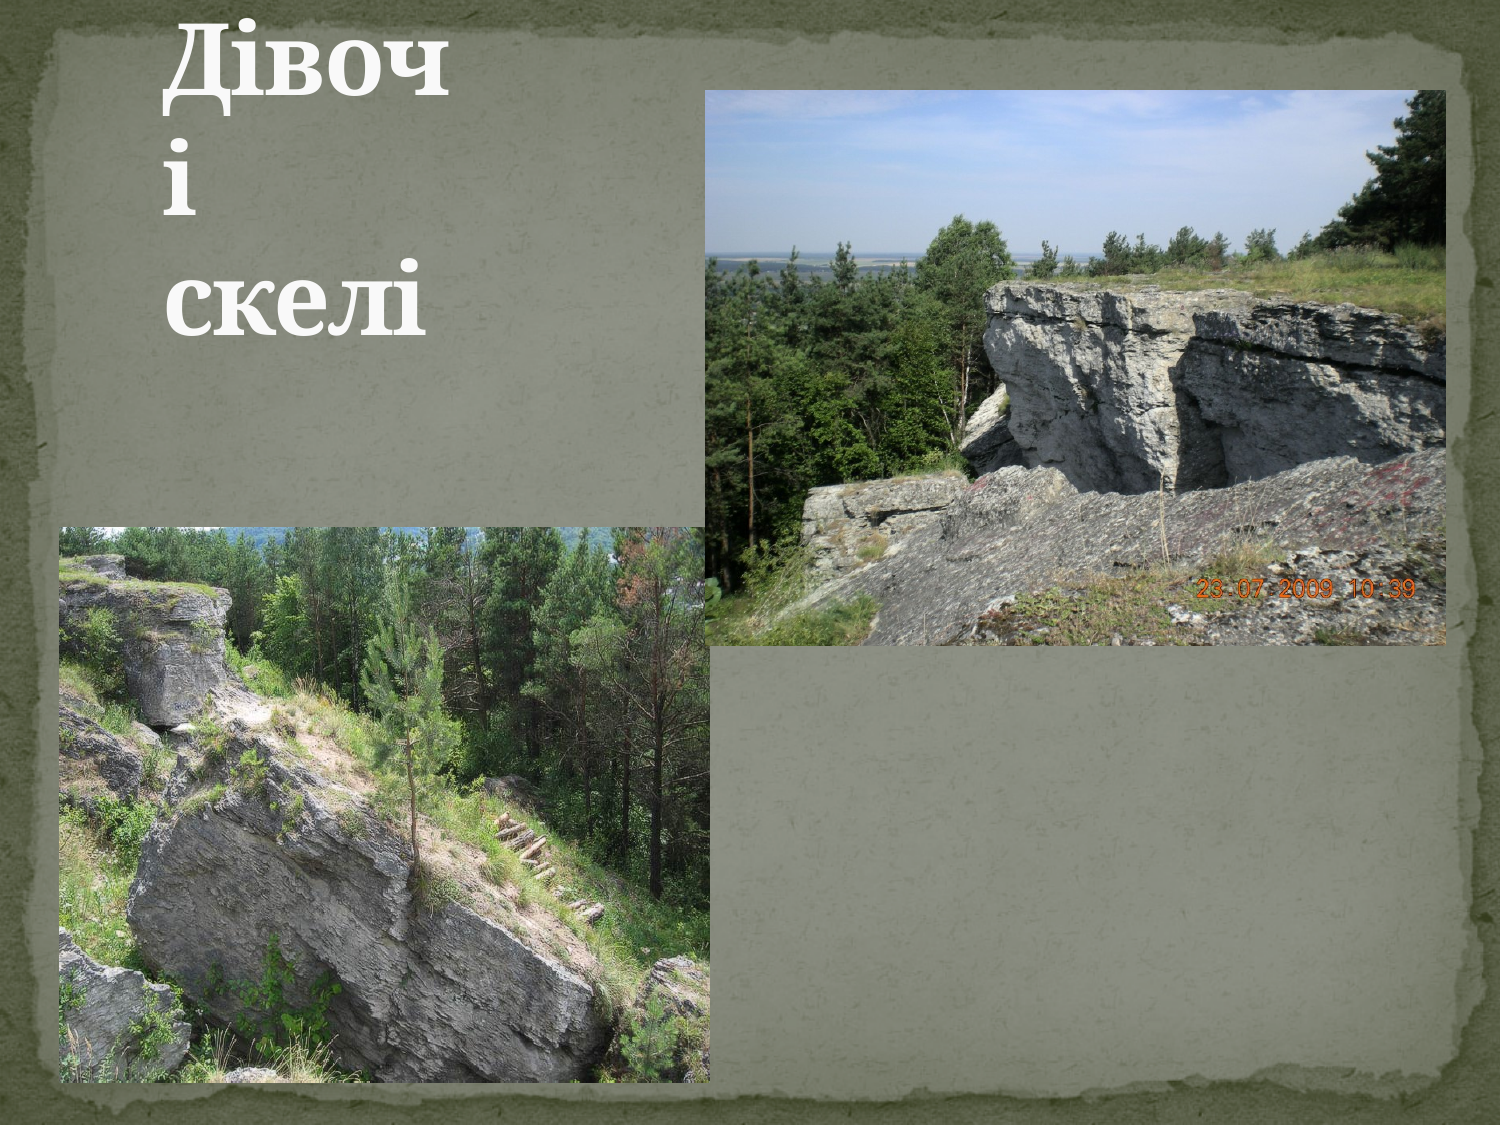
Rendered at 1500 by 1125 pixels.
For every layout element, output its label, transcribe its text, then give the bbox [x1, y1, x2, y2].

title Дівочі скелі [147, 156, 492, 364]
picture [59, 90, 1446, 1083]
